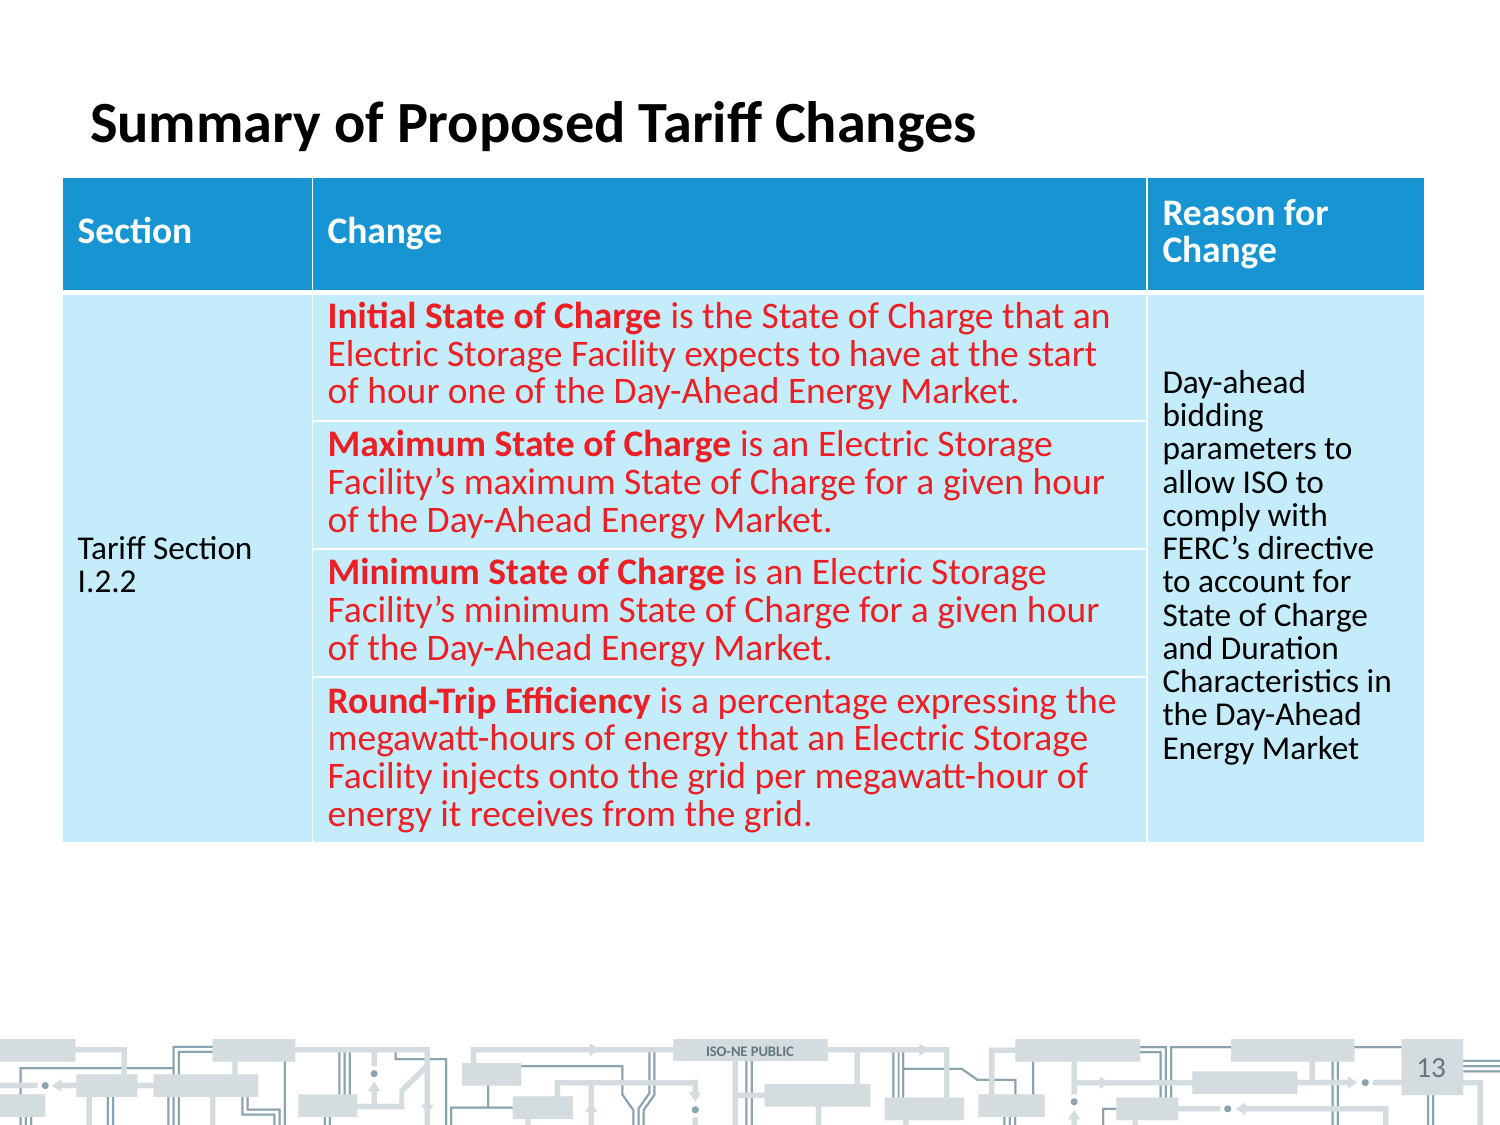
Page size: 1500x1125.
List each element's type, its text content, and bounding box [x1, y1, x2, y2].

table_header Section [63, 178, 312, 290]
table_header Change [313, 178, 1146, 290]
table_cell Minimum State of Charge is an Electric Storage Facility’s minimum State of Charge for a given hour of the Day-Ahead Energy Market. [313, 550, 1146, 676]
table_cell Maximum State of Charge is an Electric Storage Facility’s maximum State of Charge for a given hour of the Day-Ahead Energy Market. [313, 422, 1146, 548]
table_cell Round-Trip Efficiency is a percentage expressing the megawatt-hours of energy that an Electric Storage Facility injects onto the grid per megawatt-hour of energy it receives from the grid. [313, 678, 1146, 842]
picture [0, 1031, 1500, 1125]
table_cell Initial State of Charge is the State of Charge that an Electric Storage Facility expects to have at the start of hour one of the Day-Ahead Energy Market. [313, 295, 1146, 420]
table_cell Tariff Section I.2.2 [63, 295, 312, 842]
table_header Reason for Change [1148, 178, 1424, 290]
table_cell Day-ahead bidding parameters to allow ISO to comply with FERC’s directive to account for State of Charge and Duration Characteristics in the Day-Ahead Energy Market [1148, 295, 1424, 842]
title Summary of Proposed Tariff Changes [75, 24, 1425, 176]
slide_number 13 [1400, 1044, 1463, 1088]
